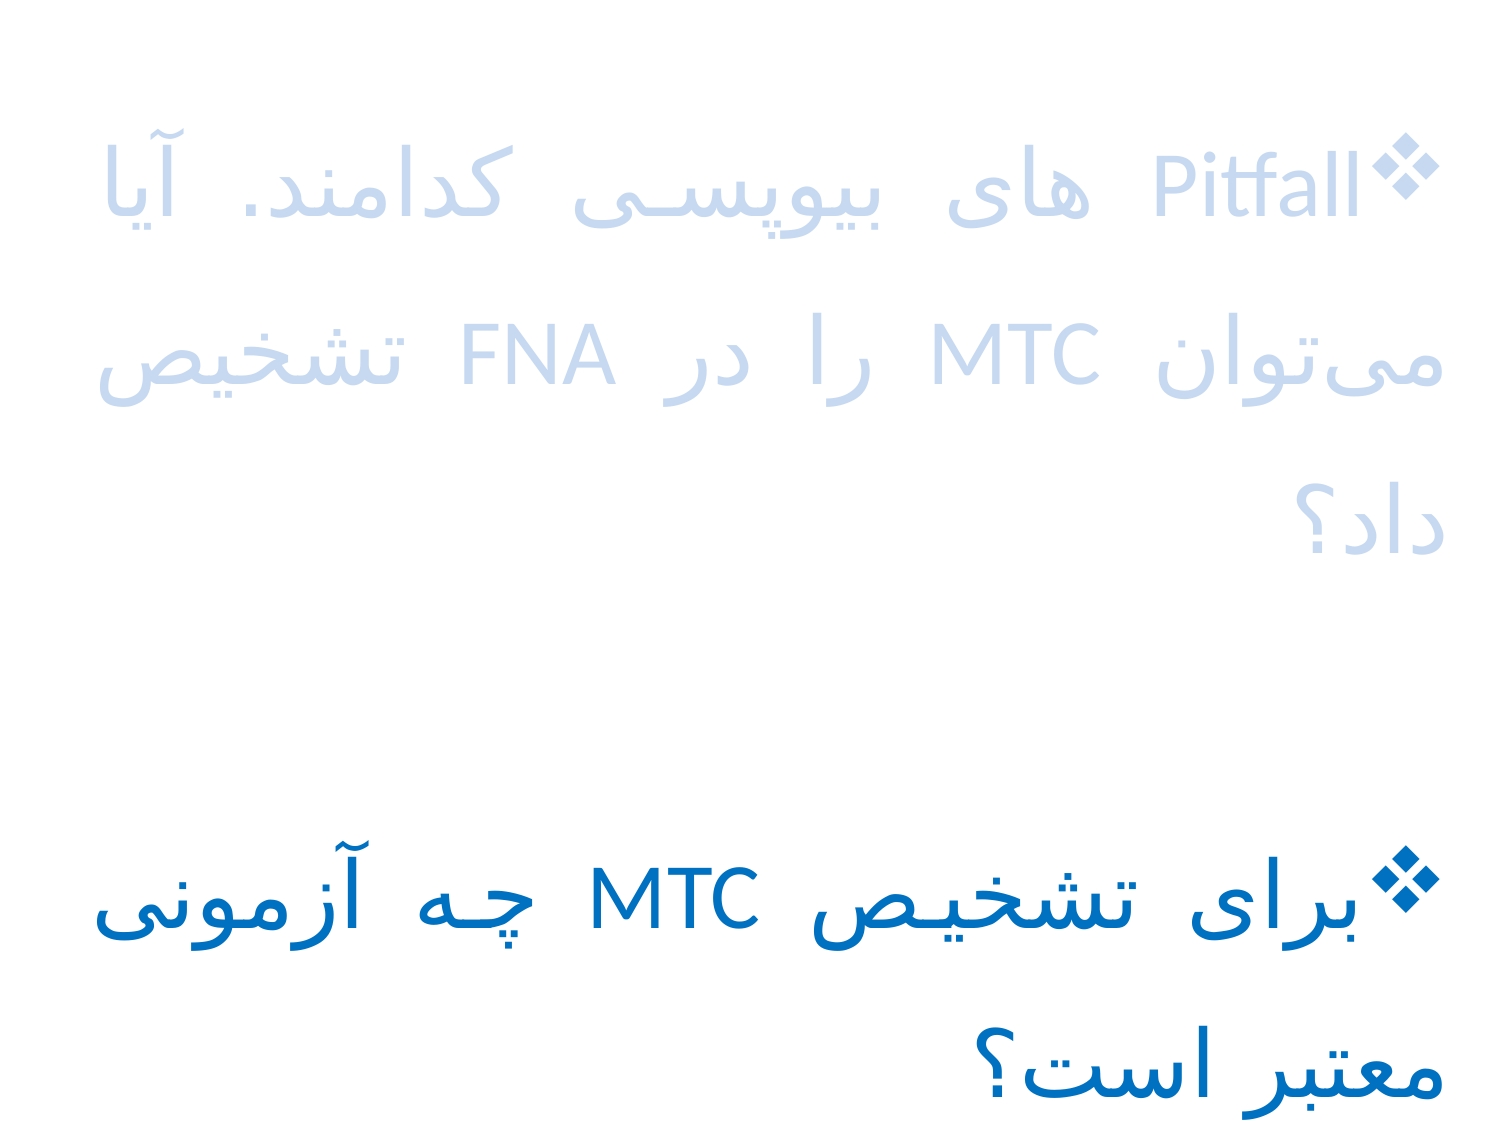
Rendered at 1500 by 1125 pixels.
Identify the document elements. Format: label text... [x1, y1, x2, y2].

subtitle Pitfall های بیوپسی کدامند. آیا می‌توان MTC را در FNA تشخیص داد؟ برای تشخیص MTC چه آزمونی معتبر است؟ [58, 58, 1465, 1067]
